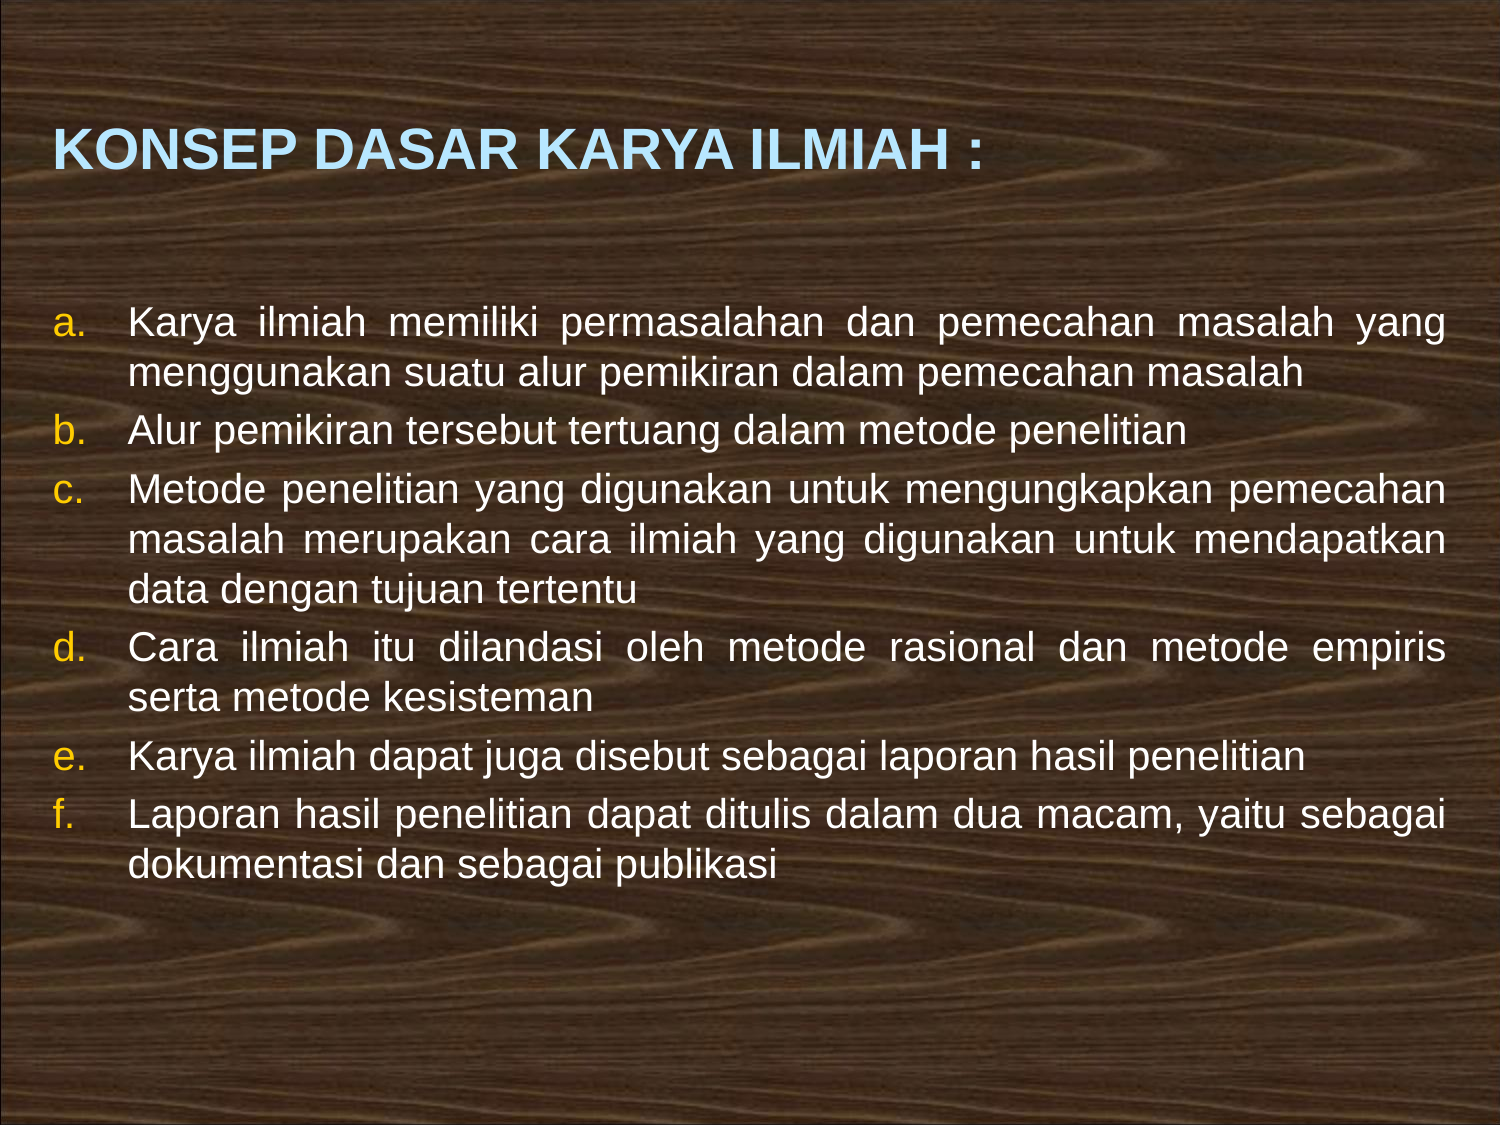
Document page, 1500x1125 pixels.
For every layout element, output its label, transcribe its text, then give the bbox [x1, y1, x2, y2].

title KONSEP DASAR KARYA ILMIAH : [37, 112, 1276, 251]
subtitle Karya ilmiah memiliki permasalahan dan pemecahan masalah yang menggunakan suatu alur pemikiran dalam pemecahan masalah Alur pemikiran tersebut tertuang dalam metode penelitian Metode penelitian yang digunakan untuk mengungkapkan pemecahan masalah merupakan cara ilmiah yang digunakan untuk mendapatkan data dengan tujuan tertentu Cara ilmiah itu dilandasi oleh metode rasional dan metode empiris serta metode kesisteman Karya ilmiah dapat juga disebut sebagai laporan hasil penelitian Laporan hasil penelitian dapat ditulis dalam dua macam, yaitu sebagai dokumentasi dan sebagai publikasi [37, 287, 1463, 1101]
picture [0, 0, 1500, 1125]
